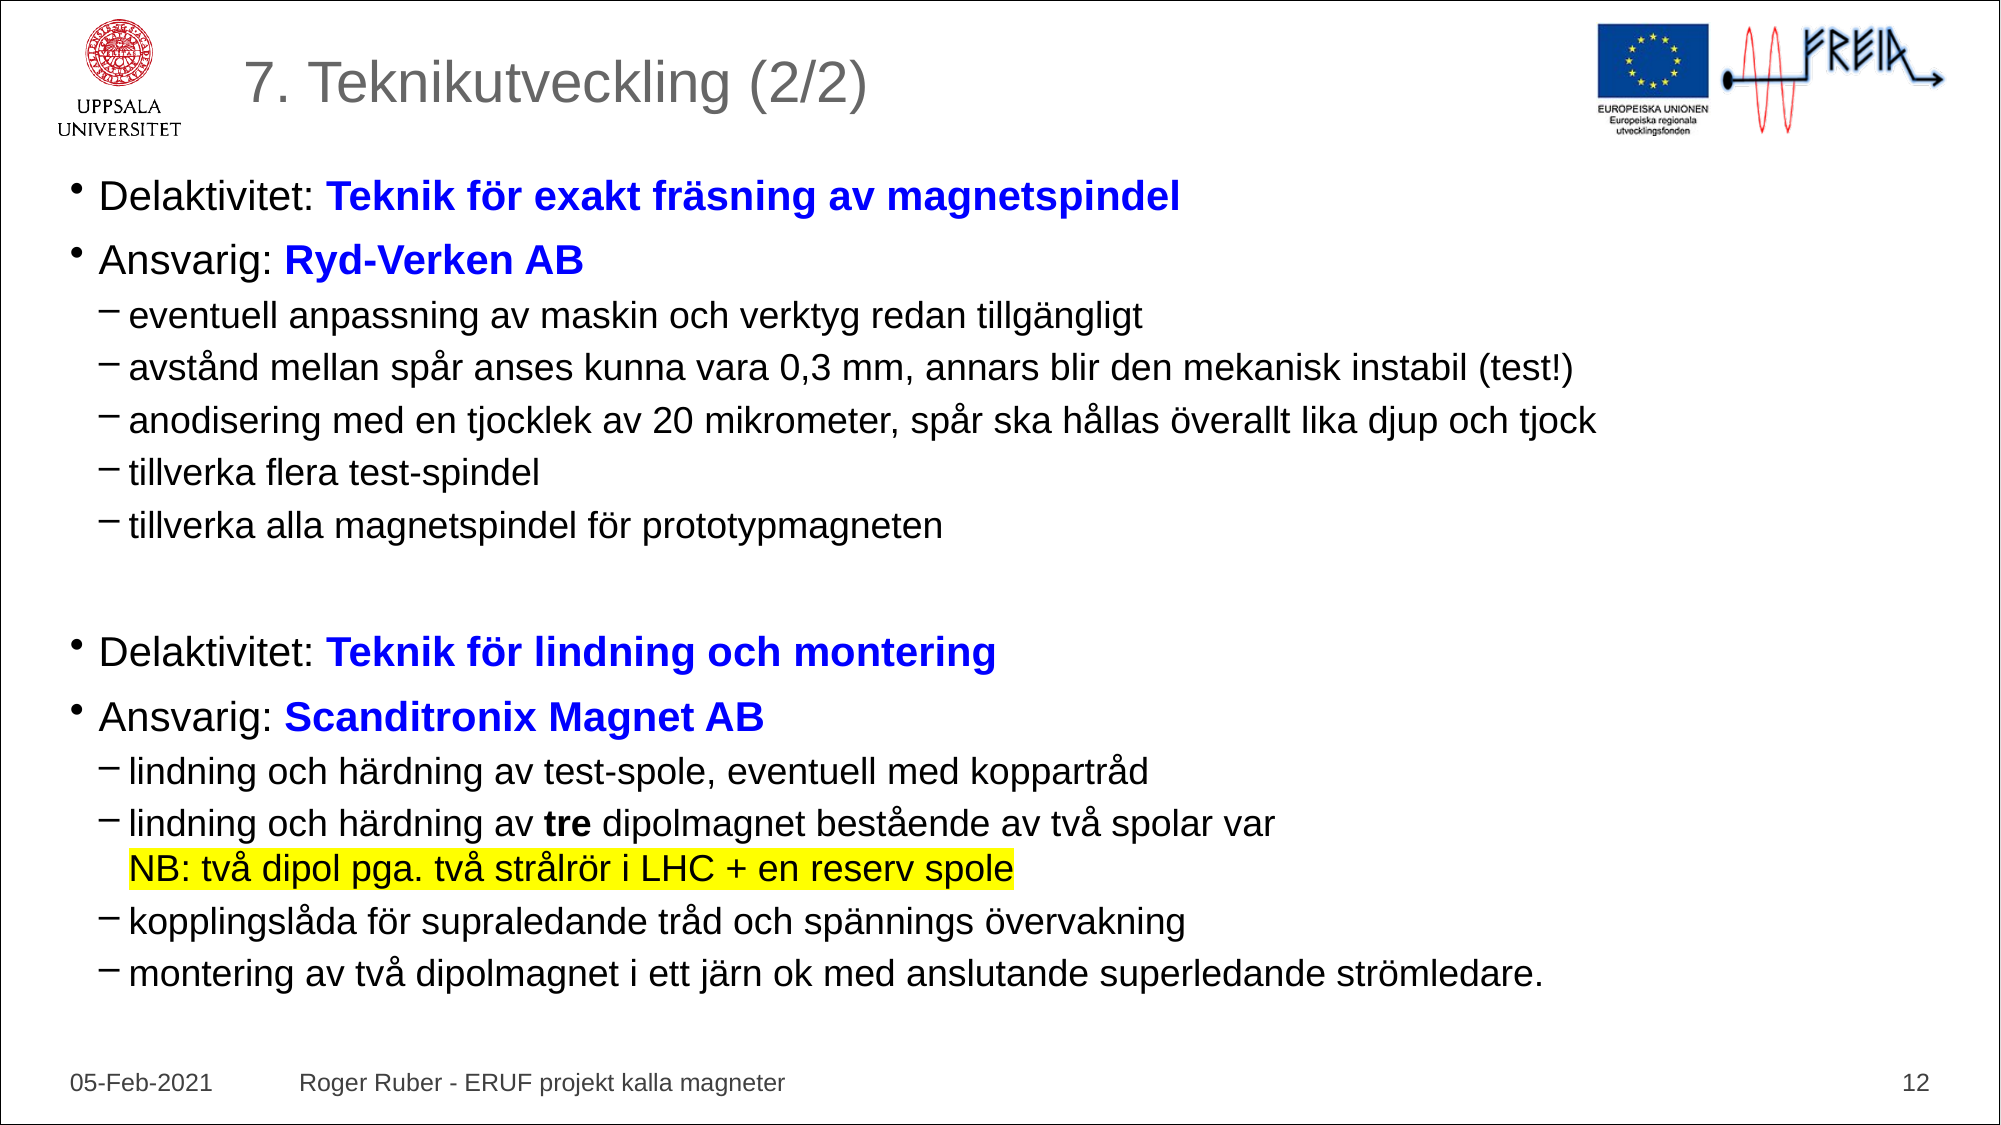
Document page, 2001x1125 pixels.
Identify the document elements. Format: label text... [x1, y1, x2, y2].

picture [1715, 22, 1954, 139]
title 7. Teknikutveckling (2/2) [227, 30, 1908, 115]
list Delaktivitet: Teknik för exakt fräsning av magnetspindel Ansvarig: Ryd-Verken AB eventuell anpassning av maskin och verktyg redan tillgängligt avstånd mellan spår anses kunna vara 0,3 mm, annars blir den mekanisk instabil (test!) anodisering med en tjocklek av 20 mikrometer, spår ska hållas överallt lika djup och tjock tillverka flera test-spindel tillverka alla magnetspindel för prototypmagneten Delaktivitet: Teknik för lindning och montering Ansvarig: Scanditronix Magnet AB lindning och härdning av test-spole, eventuell med koppartråd lindning och härdning av tre dipolmagnet bestående av två spolar var NB: två dipol pga. två strålrör i LHC + en reserv spole kopplingslåda för supraledande tråd och spännings övervakning montering av två dipolmagnet i ett järn ok med anslutande superledande strömledare. [54, 160, 1946, 1036]
footer Roger Ruber - ERUF projekt kalla magneter [283, 1058, 1773, 1101]
picture [1596, 22, 1711, 30]
picture [1596, 115, 1711, 136]
slide_number 05-Feb-2021 [54, 1058, 267, 1101]
slide_number 12 [1802, 1058, 1946, 1101]
picture [58, 19, 181, 136]
